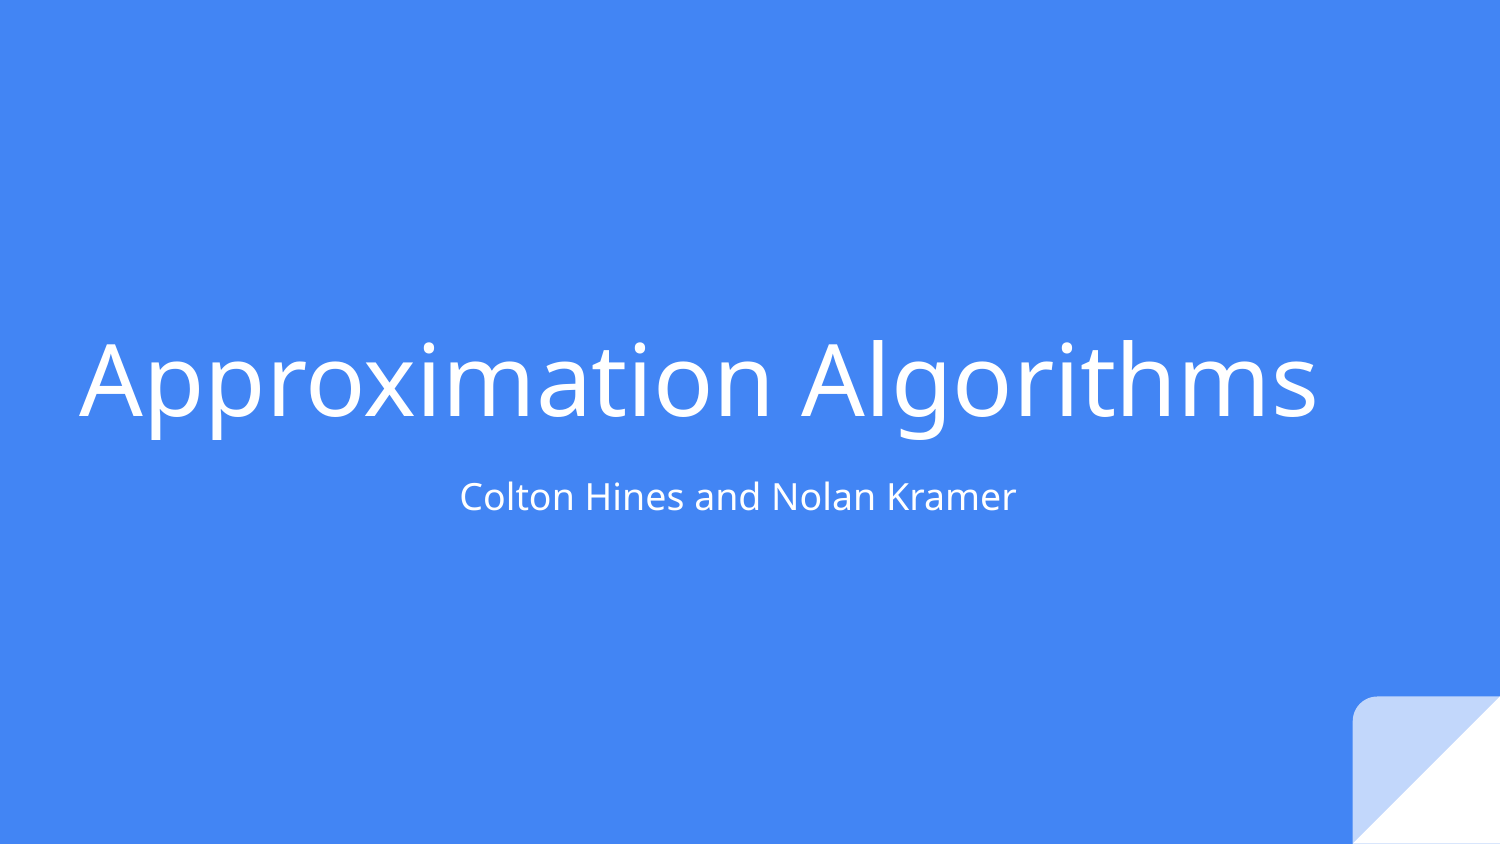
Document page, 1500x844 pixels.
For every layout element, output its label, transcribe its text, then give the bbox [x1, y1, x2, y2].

title Approximation Algorithms [64, 298, 1413, 452]
subtitle Colton Hines and Nolan Kramer [64, 457, 1413, 529]
